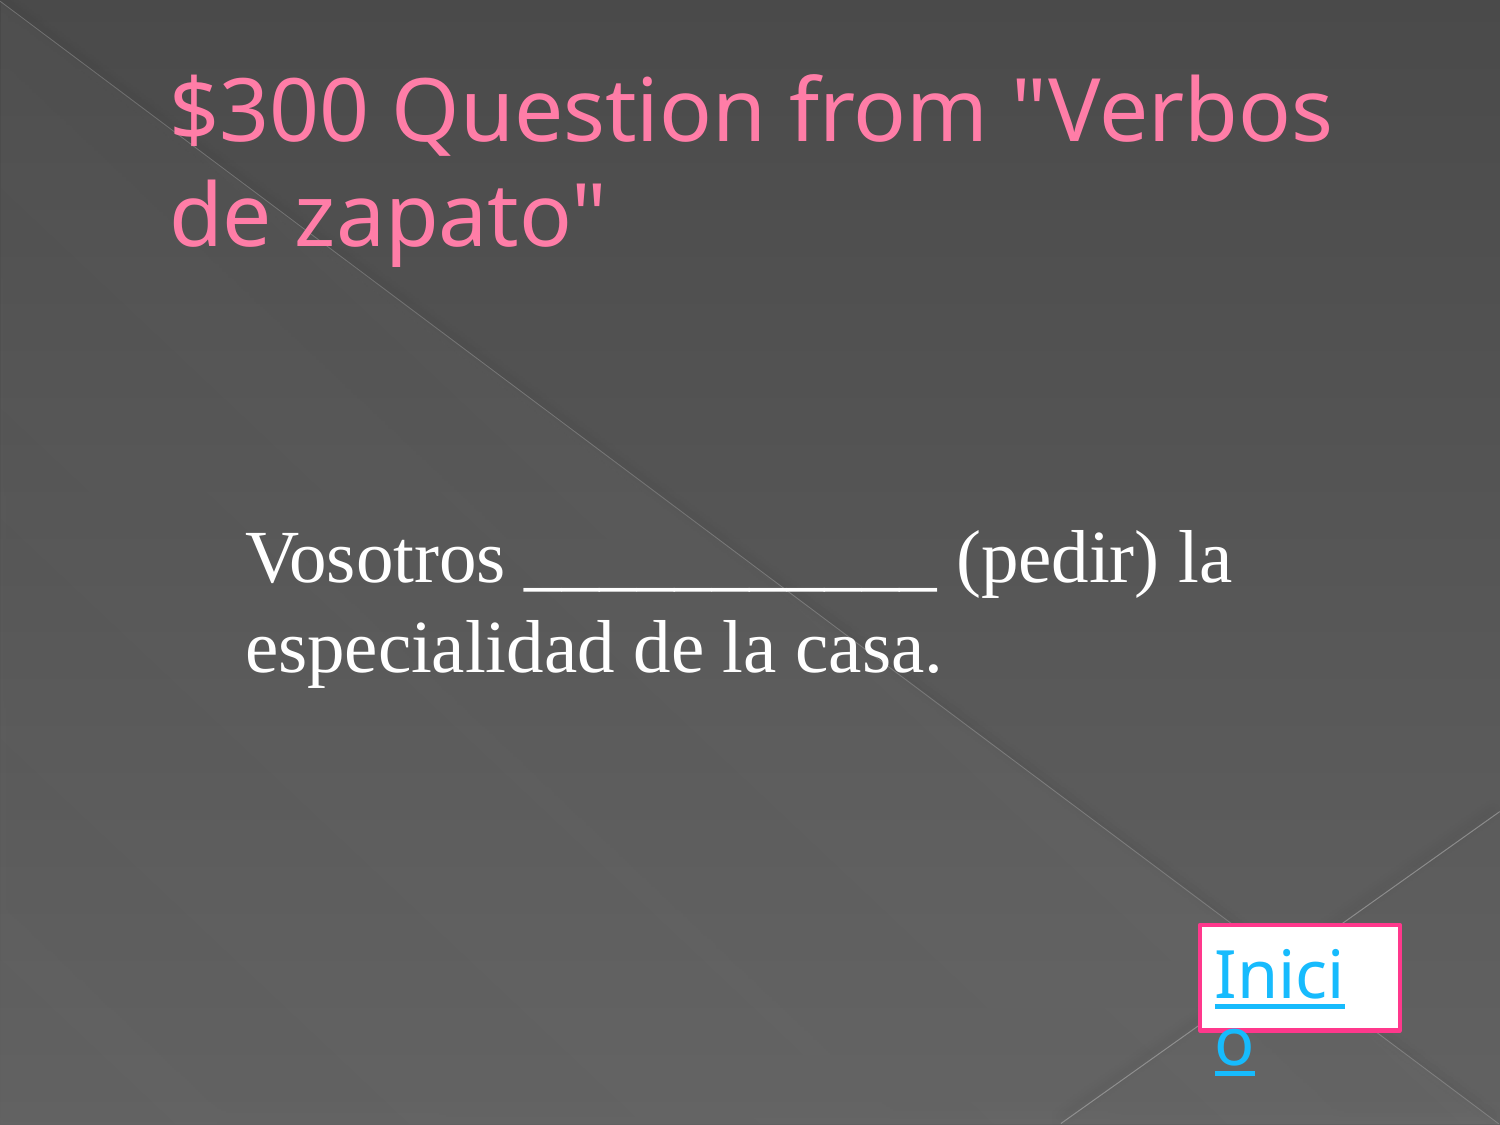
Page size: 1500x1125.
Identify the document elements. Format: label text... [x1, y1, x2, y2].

title $300 Question from "Verbos de zapato" [75, 43, 1425, 274]
text_box Vosotros ___________ (pedir) la especialidad de la casa. [230, 499, 1267, 695]
text_box Inicio [1198, 923, 1402, 1033]
